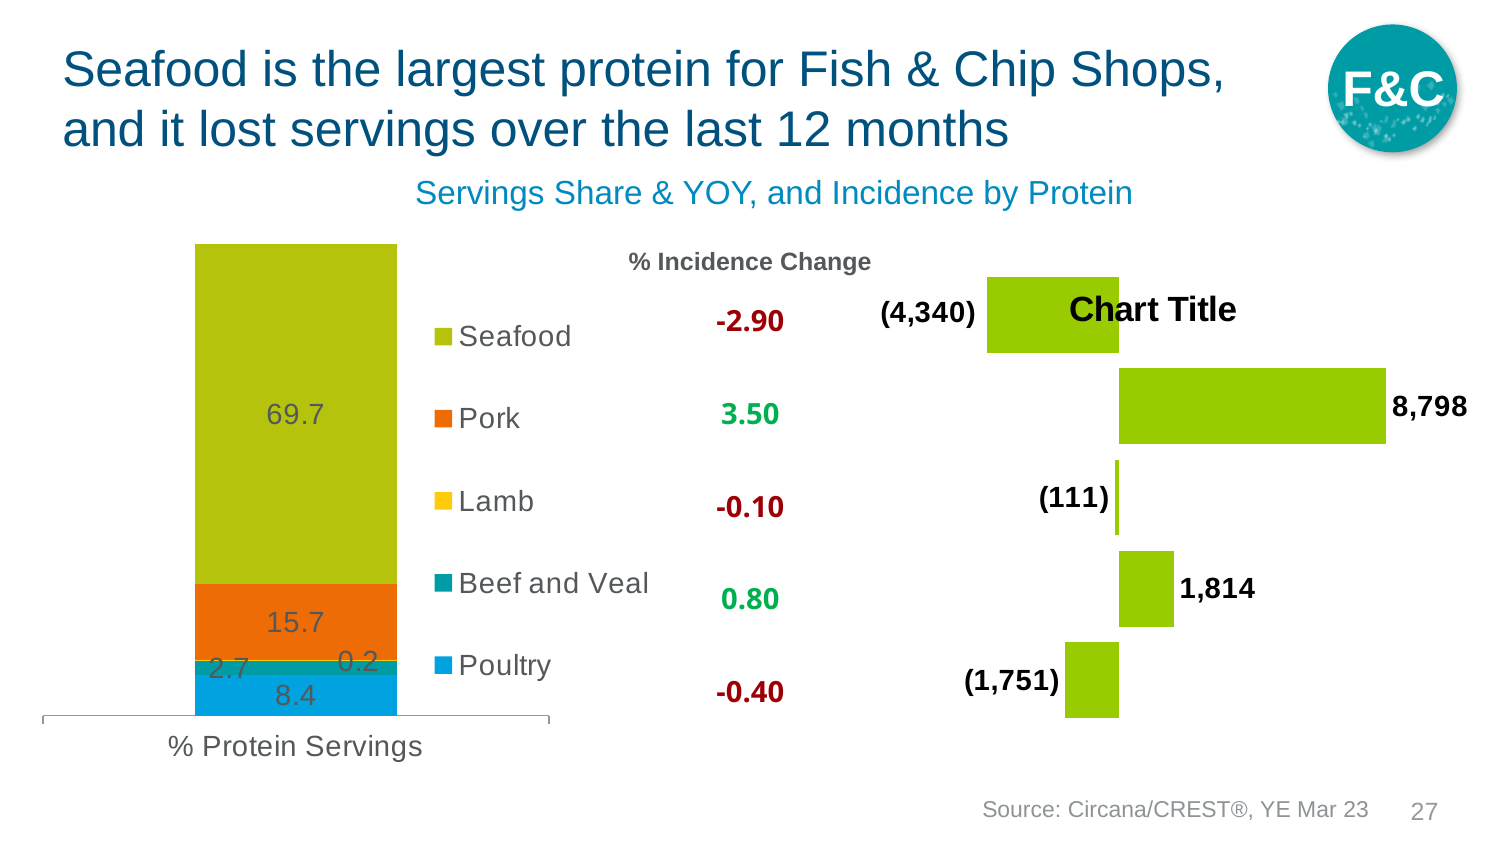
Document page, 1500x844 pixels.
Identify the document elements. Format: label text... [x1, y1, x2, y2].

table_cell 3.50 [713, 366, 819, 458]
text_box % Incidence Change [713, 238, 906, 283]
table_header -2.90 [713, 283, 819, 366]
title Seafood is the largest protein for Fish & Chip Shops, and it lost servings over the last 12 months [47, 57, 1297, 137]
table_cell -0.40 [713, 644, 819, 737]
list Source: Circana/CREST®, YE Mar 23 [967, 787, 1408, 833]
slide_number 27 [1364, 787, 1454, 834]
table_cell -0.10 [713, 458, 819, 551]
chart [826, 261, 1479, 749]
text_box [1302, 24, 1485, 153]
text_box Servings Share & YOY, and Incidence by Protein [400, 163, 1150, 219]
chart [11, 207, 709, 775]
table_cell 0.80 [713, 551, 819, 644]
